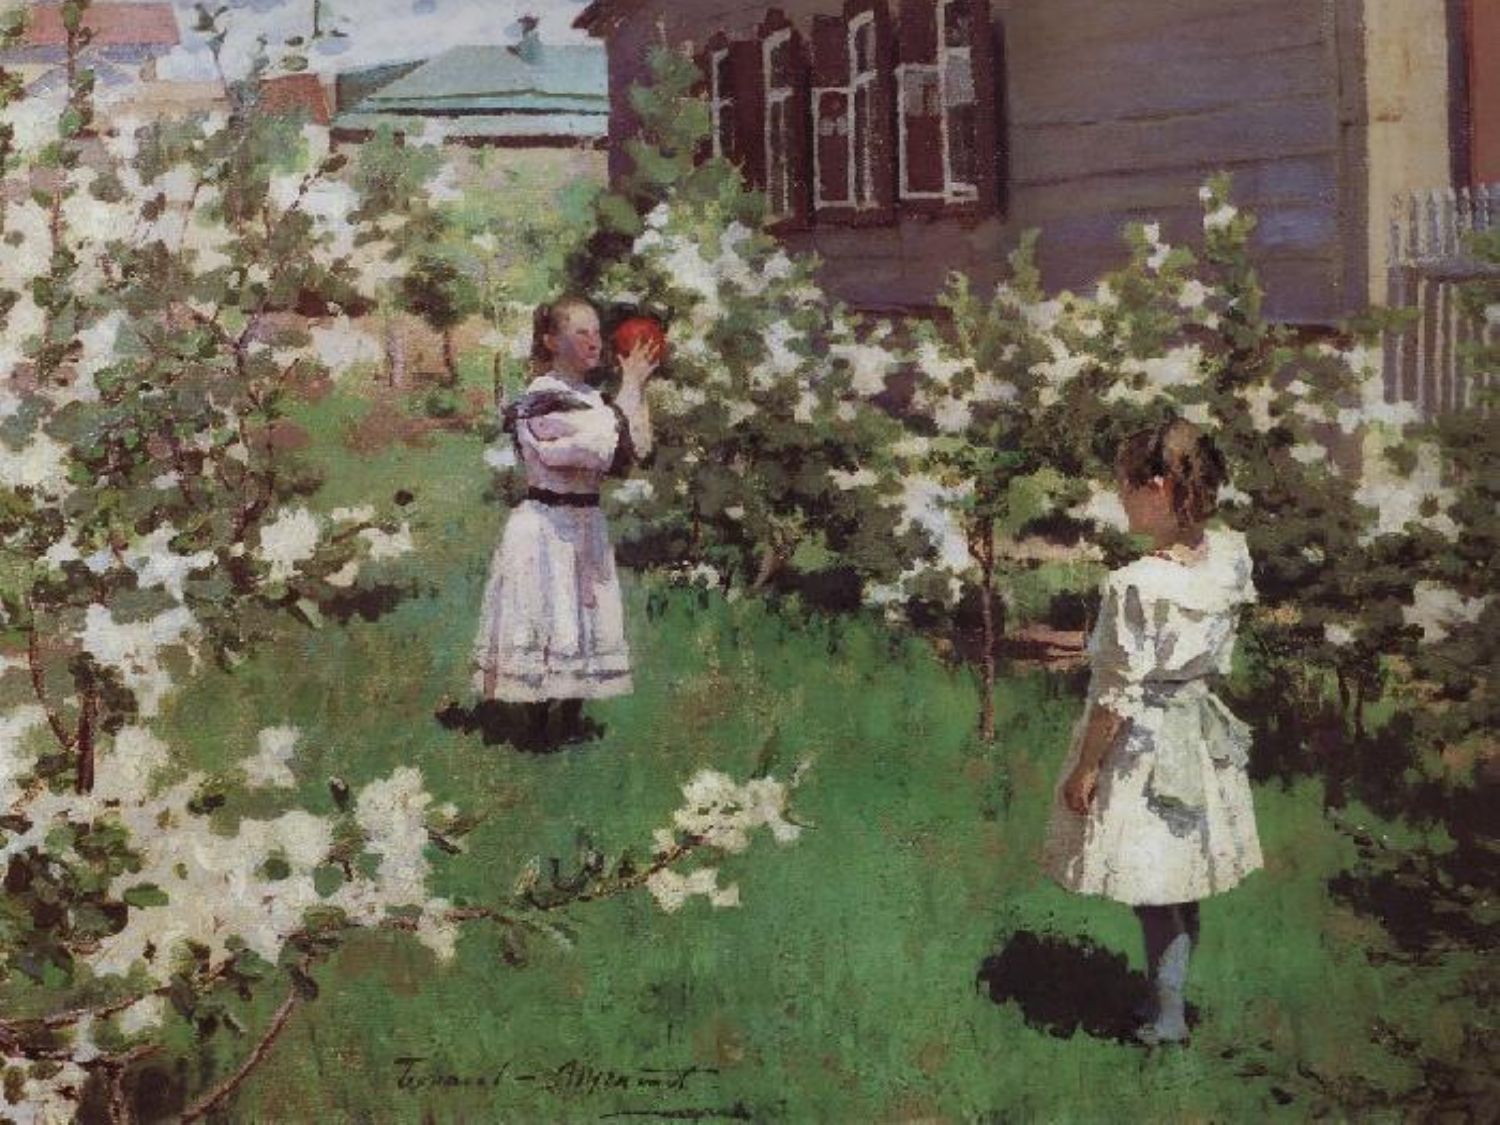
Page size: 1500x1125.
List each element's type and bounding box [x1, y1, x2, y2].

list [0, 0, 1500, 1125]
